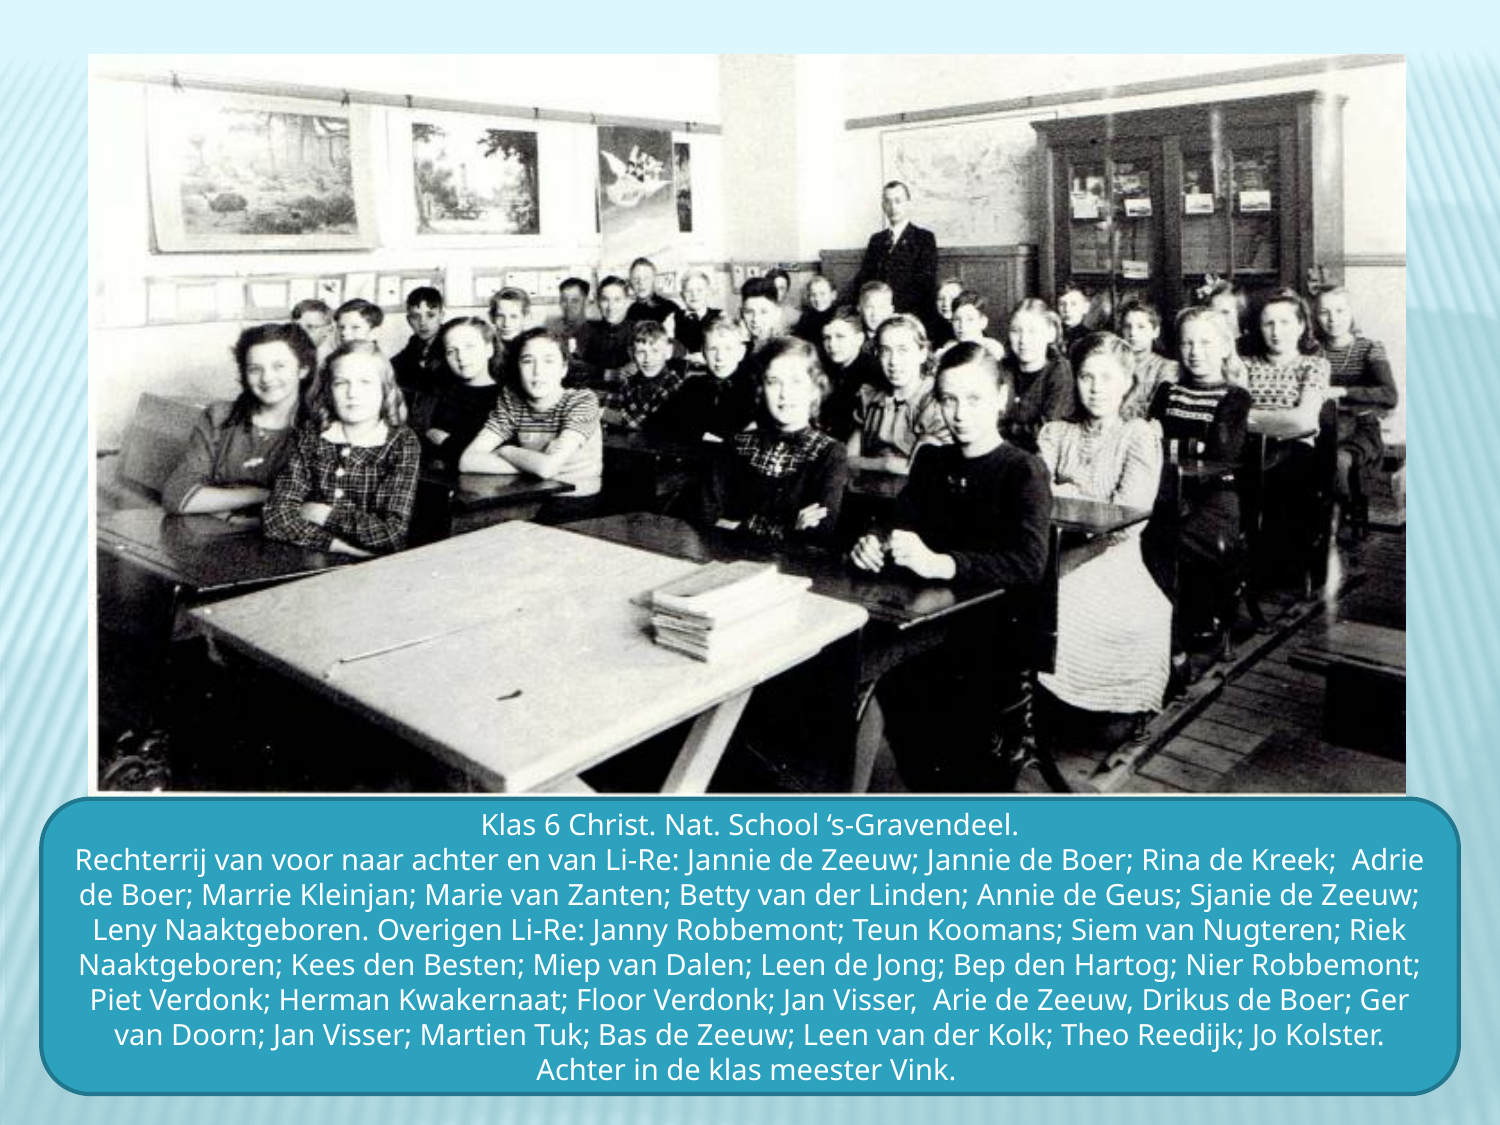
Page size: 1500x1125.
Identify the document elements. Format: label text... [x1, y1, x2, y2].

picture [88, 54, 1407, 799]
text_box Klas 6 Christ. Nat. School ‘s-Gravendeel. Rechterrij van voor naar achter en van Li-Re: Jannie de Zeeuw; Jannie de Boer; Rina de Kreek; Adrie de Boer; Marrie Kleinjan; Marie van Zanten; Betty van der Linden; Annie de Geus; Sjanie de Zeeuw; Leny Naaktgeboren. Overigen Li-Re: Janny Robbemont; Teun Koomans; Siem van Nugteren; Riek Naaktgeboren; Kees den Besten; Miep van Dalen; Leen de Jong; Bep den Hartog; Nier Robbemont; Piet Verdonk; Herman Kwakernaat; Floor Verdonk; Jan Visser, Arie de Zeeuw, Drikus de Boer; Ger van Doorn; Jan Visser; Martien Tuk; Bas de Zeeuw; Leen van der Kolk; Theo Reedijk; Jo Kolster. Achter in de klas meester Vink. [39, 797, 1461, 1097]
